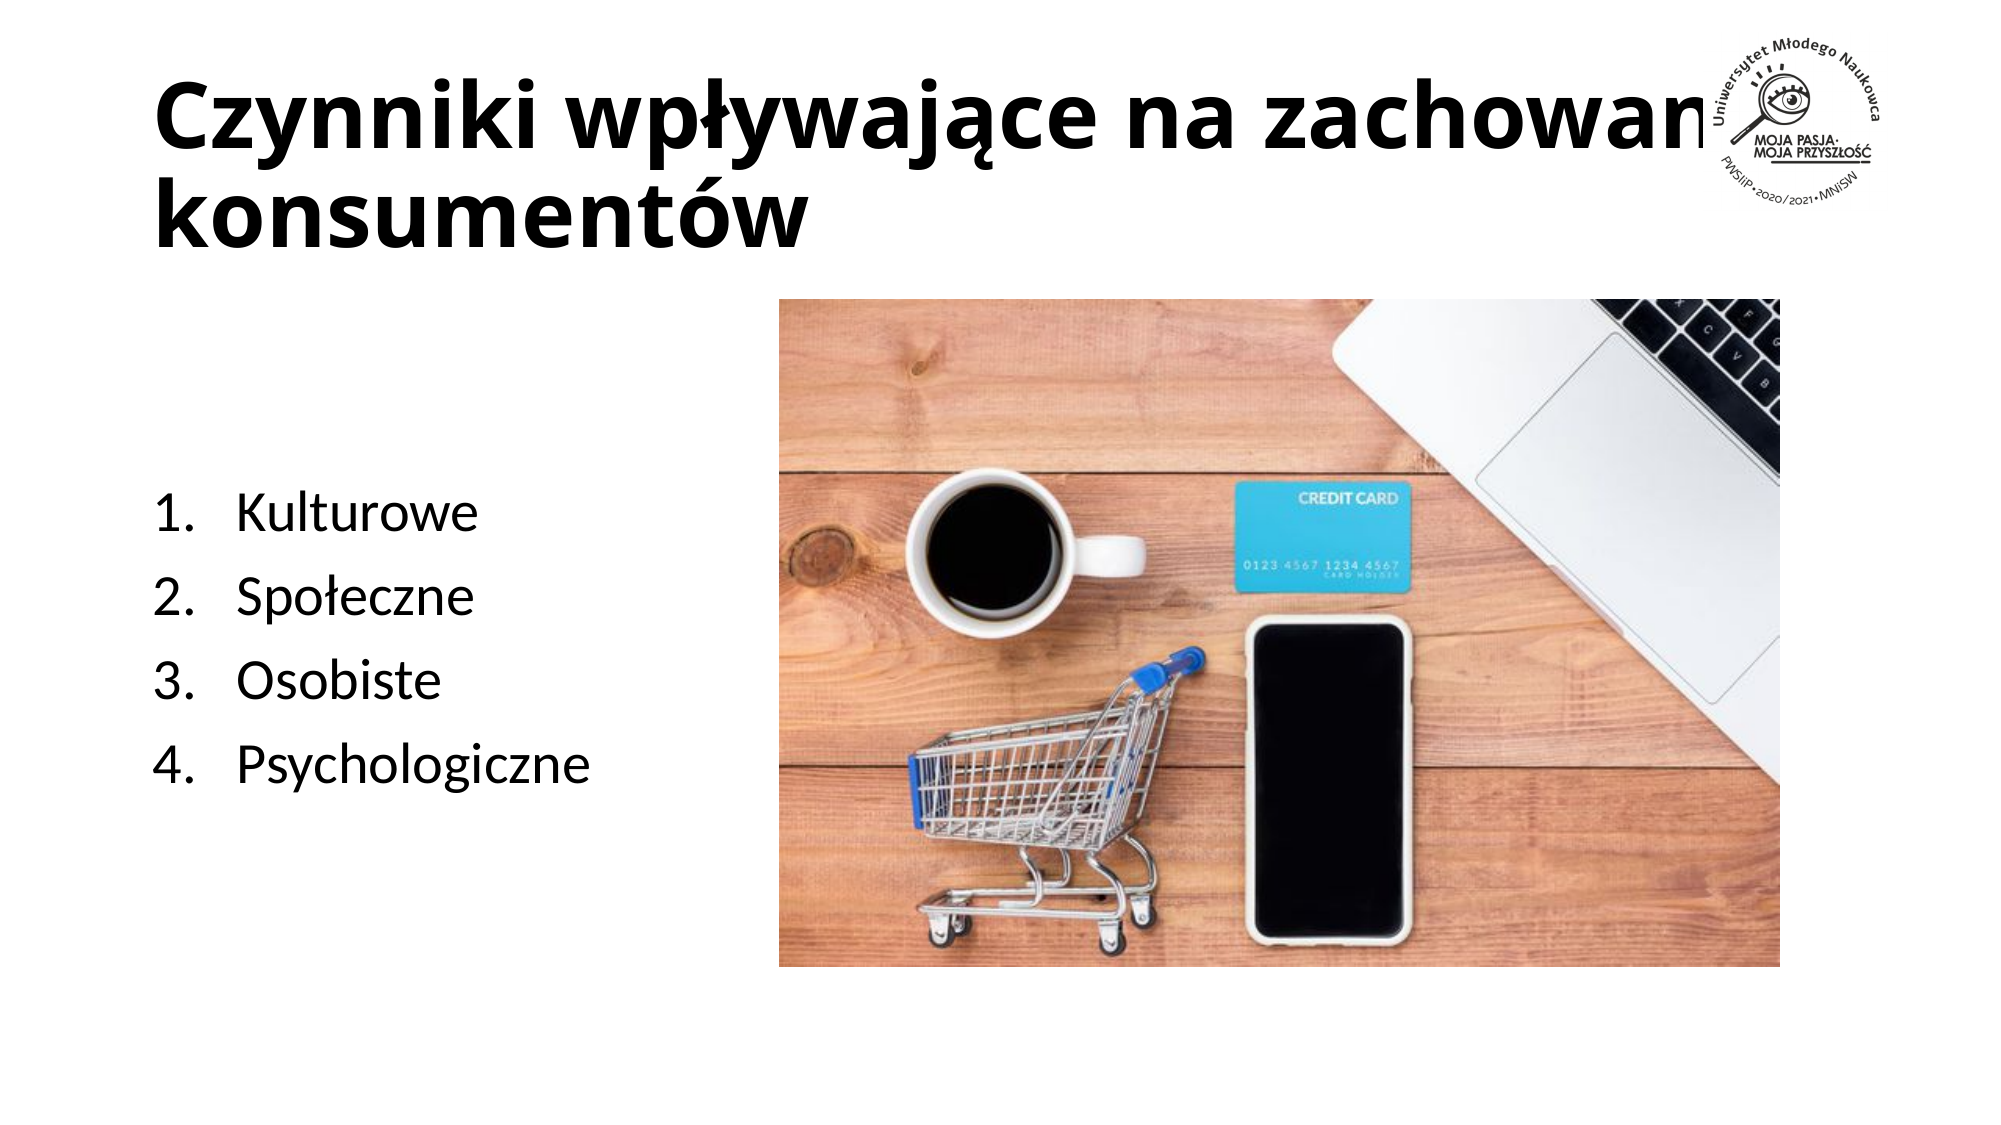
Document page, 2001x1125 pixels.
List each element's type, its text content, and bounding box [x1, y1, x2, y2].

picture [1703, 32, 1888, 211]
list Kulturowe Społeczne Osobiste Psychologiczne [137, 299, 1863, 1014]
picture [779, 299, 1780, 967]
title Czynniki wpływające na zachowanie konsumentów [137, 59, 1863, 278]
